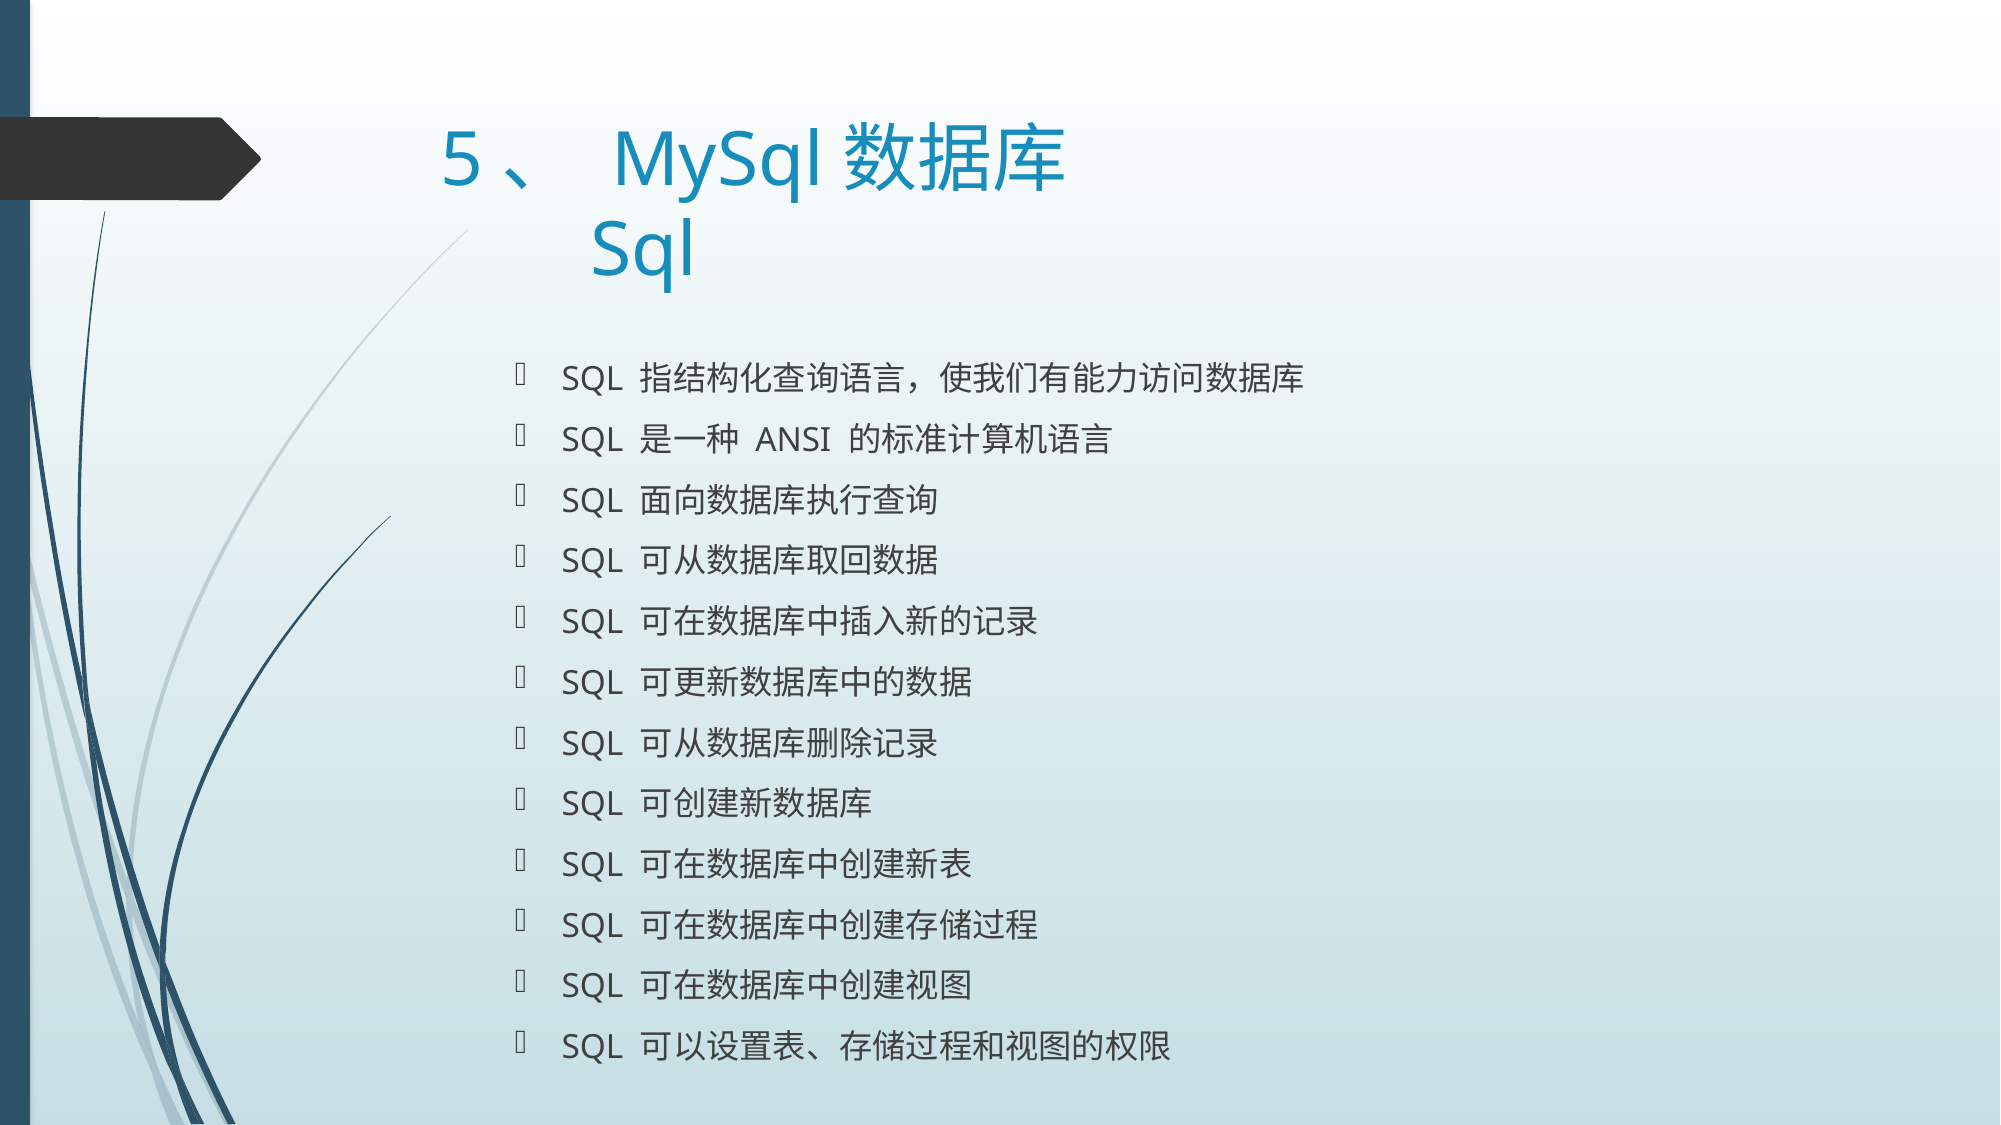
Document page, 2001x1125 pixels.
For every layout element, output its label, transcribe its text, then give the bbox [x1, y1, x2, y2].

list SQL 指结构化查询语言，使我们有能力访问数据库 SQL 是一种 ANSI 的标准计算机语言 SQL 面向数据库执行查询 SQL 可从数据库取回数据 SQL 可在数据库中插入新的记录 SQL 可更新数据库中的数据 SQL 可从数据库删除记录 SQL 可创建新数据库 SQL 可在数据库中创建新表 SQL 可在数据库中创建存储过程 SQL 可在数据库中创建视图 SQL 可以设置表、存储过程和视图的权限 [424, 350, 1888, 1110]
title 5、 MySql数据库 Sql [425, 102, 1888, 313]
